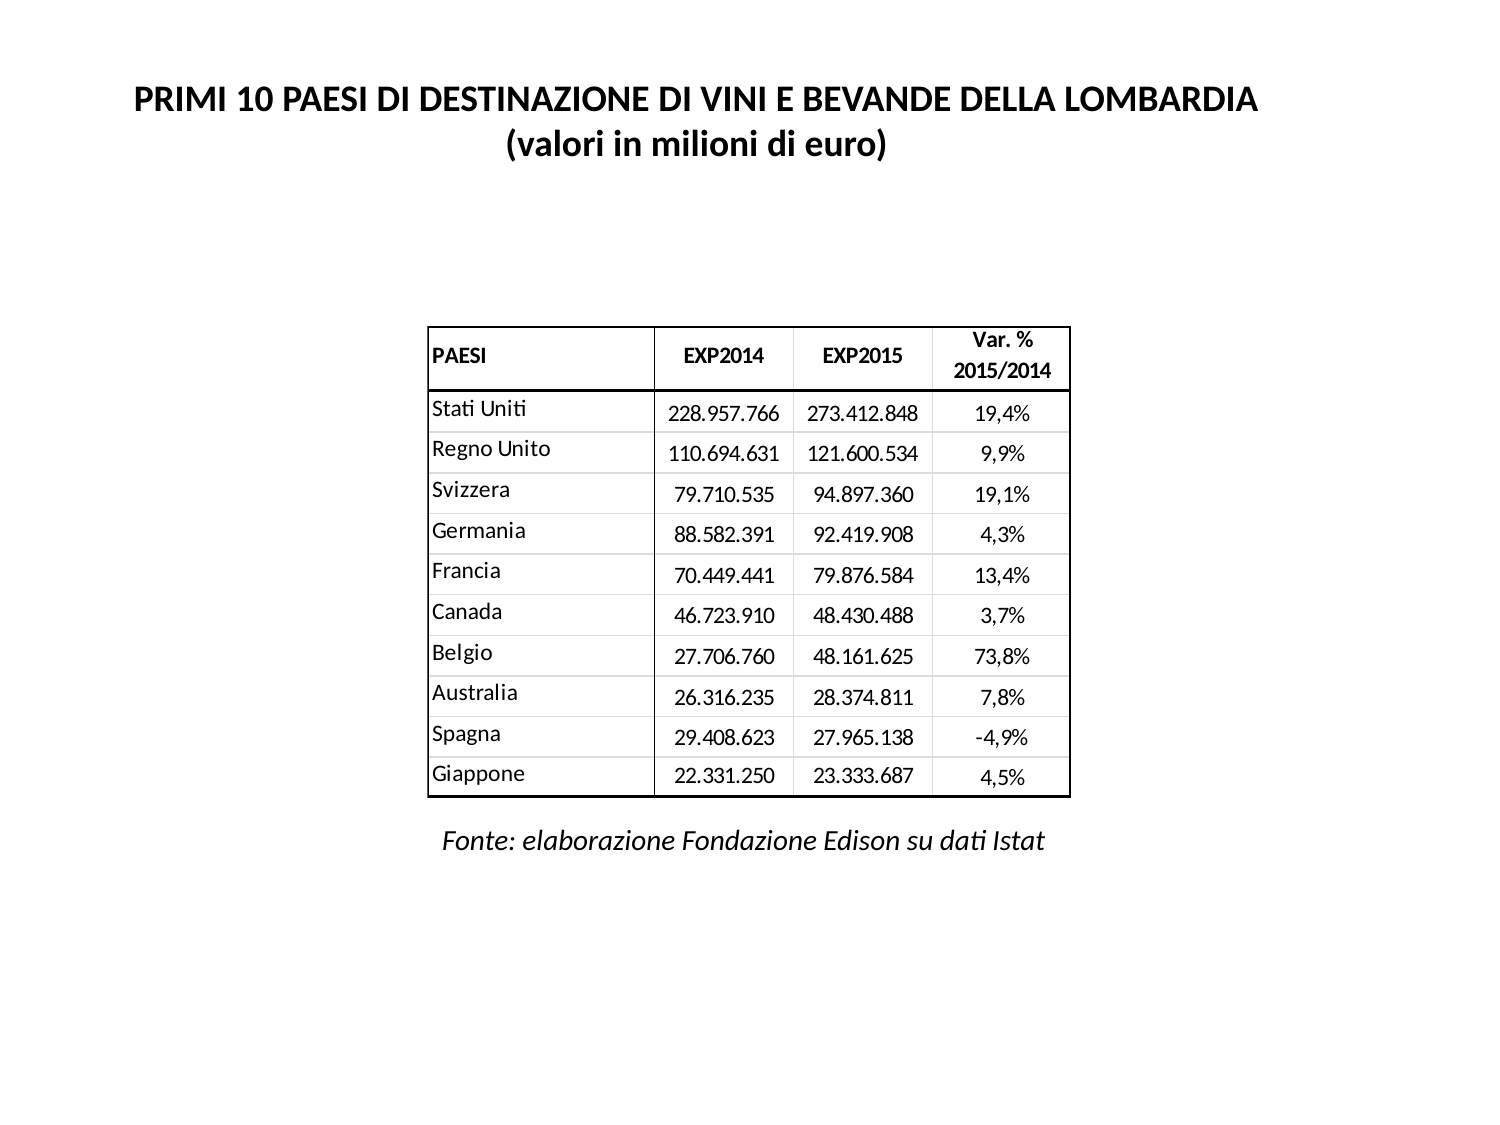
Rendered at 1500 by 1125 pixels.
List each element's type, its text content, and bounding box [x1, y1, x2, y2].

text_box Fonte: elaborazione Fondazione Edison su dati Istat [427, 814, 1073, 864]
picture [427, 326, 1073, 799]
text_box PRIMI 10 PAESI DI DESTINAZIONE DI VINI E BEVANDE DELLA LOMBARDIA (valori in milioni di euro) [100, 66, 1294, 172]
